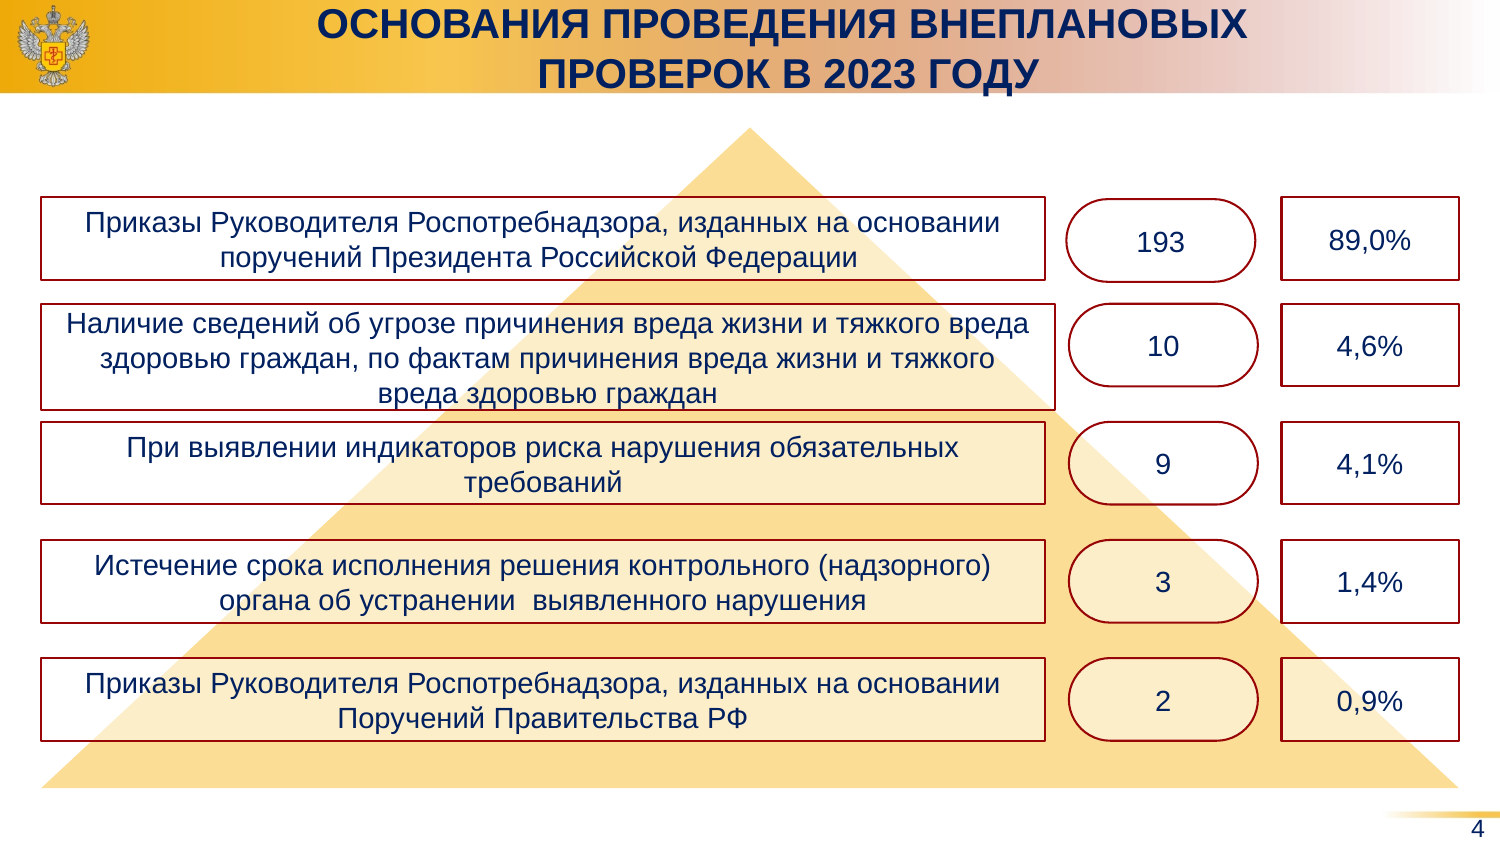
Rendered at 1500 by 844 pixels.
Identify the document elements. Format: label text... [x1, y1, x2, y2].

text_box 1,4% [1279, 538, 1461, 625]
text_box 3 [1066, 537, 1260, 625]
text_box Приказы Руководителя Роспотребнадзора, изданных на основании поручений Президента Российской Федерации [39, 195, 1047, 282]
text_box [39, 410, 1461, 791]
text_box Истечение срока исполнения решения контрольного (надзорного) органа об устранении выявленного нарушения [39, 538, 1047, 625]
text_box 2 [1066, 655, 1260, 743]
text_box 10 [1066, 301, 1260, 389]
text_box [559, 282, 941, 302]
text_box 9 [1066, 419, 1260, 507]
text_box 4,6% [1279, 302, 1461, 388]
text_box 4,1% [1279, 420, 1461, 507]
slide_number 4 [1399, 811, 1500, 844]
text_box [674, 125, 826, 195]
text_box Приказы Руководителя Роспотребнадзора, изданных на основании Поручений Правительства РФ [39, 656, 1047, 743]
text_box 0,9% [1279, 656, 1461, 743]
title ОСНОВАНИЯ ПРОВЕДЕНИЯ ВНЕПЛАНОВЫХ ПРОВЕРОК В 2023 ГОДУ [76, 0, 1500, 95]
text_box 193 [1064, 197, 1258, 284]
picture [0, 0, 1500, 844]
text_box 89,0% [1279, 195, 1461, 282]
text_box При выявлении индикаторов риска нарушения обязательных требований [39, 420, 1047, 507]
text_box Наличие сведений об угрозе причинения вреда жизни и тяжкого вреда здоровью граждан, по фактам причинения вреда жизни и тяжкого вреда здоровью граждан [39, 302, 1057, 412]
